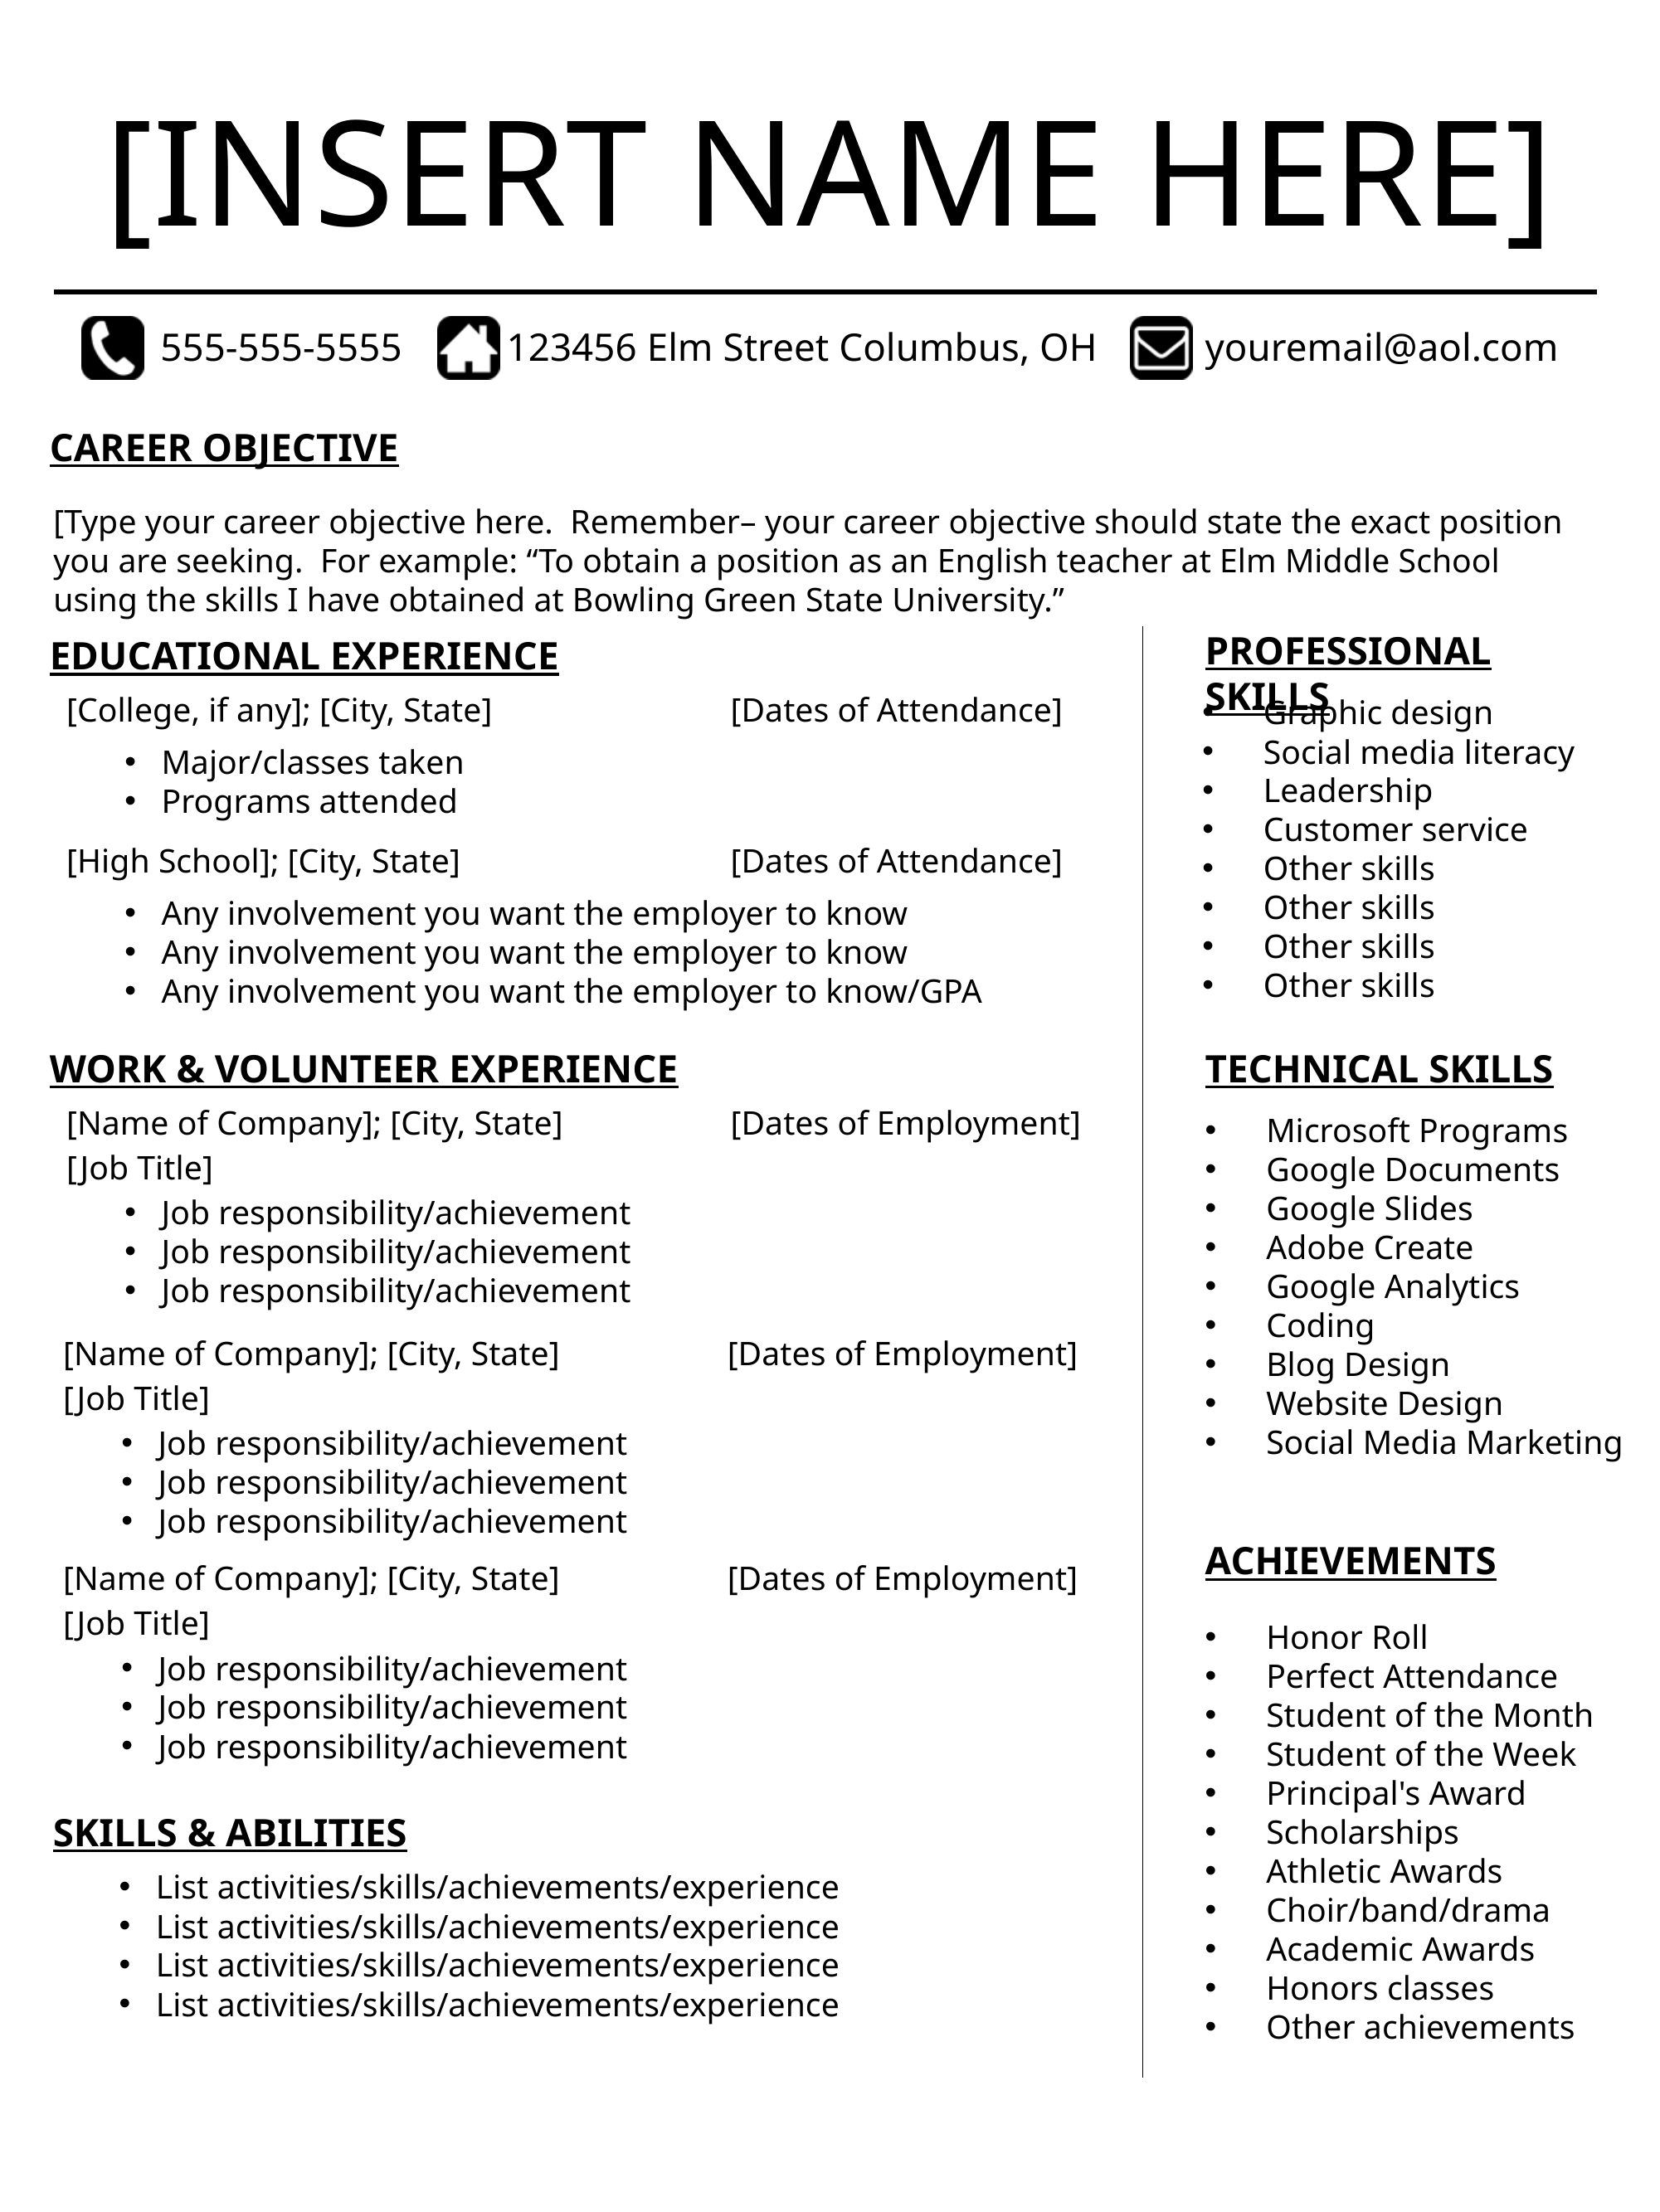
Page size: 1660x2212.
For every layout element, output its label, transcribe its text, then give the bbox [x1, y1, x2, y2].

text_box Honor Roll Perfect Attendance Student of the Month Student of the Week Principal's Award Scholarships Athletic Awards Choir/band/drama Academic Awards Honors classes Other achievements [1192, 1611, 1651, 2052]
text_box [INSERT NAME HERE] [0, 73, 1659, 261]
text_box 555-555-5555 [148, 316, 437, 375]
text_box Any involvement you want the employer to know Any involvement you want the employer to know Any involvement you want the employer to know/GPA [112, 886, 1131, 1016]
picture [1130, 316, 1193, 380]
text_box [Job Title] [51, 1597, 1030, 1648]
text_box 123456 Elm Street Columbus, OH [500, 316, 1130, 375]
text_box ACHIEVEMENTS [1192, 1530, 1619, 1589]
text_box CAREER OBJECTIVE [37, 417, 952, 475]
text_box [Name of Company]; [City, State] [51, 1326, 715, 1372]
text_box EDUCATIONAL EXPERIENCE [37, 625, 952, 684]
text_box Job responsibility/achievement Job responsibility/achievement Job responsibility/achievement [109, 1641, 1088, 1772]
text_box List activities/skills/achievements/experience List activities/skills/achievements/experience List activities/skills/achievements/experience List activities/skills/achievements/experience [107, 1860, 1131, 2069]
text_box [Name of Company]; [City, State] [51, 1551, 715, 1597]
text_box PROFESSIONAL SKILLS [1192, 620, 1619, 686]
text_box Job responsibility/achievement Job responsibility/achievement Job responsibility/achievement [112, 1186, 1092, 1315]
picture [80, 316, 144, 380]
text_box youremail@aol.com [1193, 316, 1659, 375]
text_box [Dates of Employment] [715, 1326, 1135, 1378]
text_box [Dates of Employment] [715, 1551, 1135, 1603]
text_box WORK & VOLUNTEER EXPERIENCE [37, 1038, 952, 1096]
text_box [Job Title] [51, 1372, 1030, 1423]
text_box [Name of Company]; [City, State] [54, 1096, 718, 1140]
text_box [High School]; [City, State] [54, 834, 718, 886]
text_box Major/classes taken Programs attended [112, 736, 1092, 826]
text_box Job responsibility/achievement Job responsibility/achievement Job responsibility/achievement [109, 1417, 1088, 1546]
text_box [College, if any]; [City, State] [54, 683, 718, 735]
text_box Graphic design Social media literacy Leadership Customer service Other skills Other skills Other skills Other skills [1190, 686, 1648, 1010]
text_box SKILLS & ABILITIES [41, 1802, 955, 1860]
text_box [Dates of Attendance] [718, 683, 1138, 735]
text_box Microsoft Programs Google Documents Google Slides Adobe Create Google Analytics Coding Blog Design Website Design Social Media Marketing [1192, 1104, 1651, 1467]
text_box [Dates of Attendance] [718, 834, 1138, 886]
text_box [Job Title] [54, 1140, 1034, 1193]
picture [437, 316, 500, 380]
text_box TECHNICAL SKILLS [1192, 1038, 1619, 1096]
text_box [Type your career objective here. Remember– your career objective should state the exact position you are seeking. For example: “To obtain a position as an English teacher at Elm Middle School using the skills I have obtained at Bowling Green State University.” [41, 494, 1584, 625]
text_box [Dates of Employment] [718, 1096, 1138, 1148]
